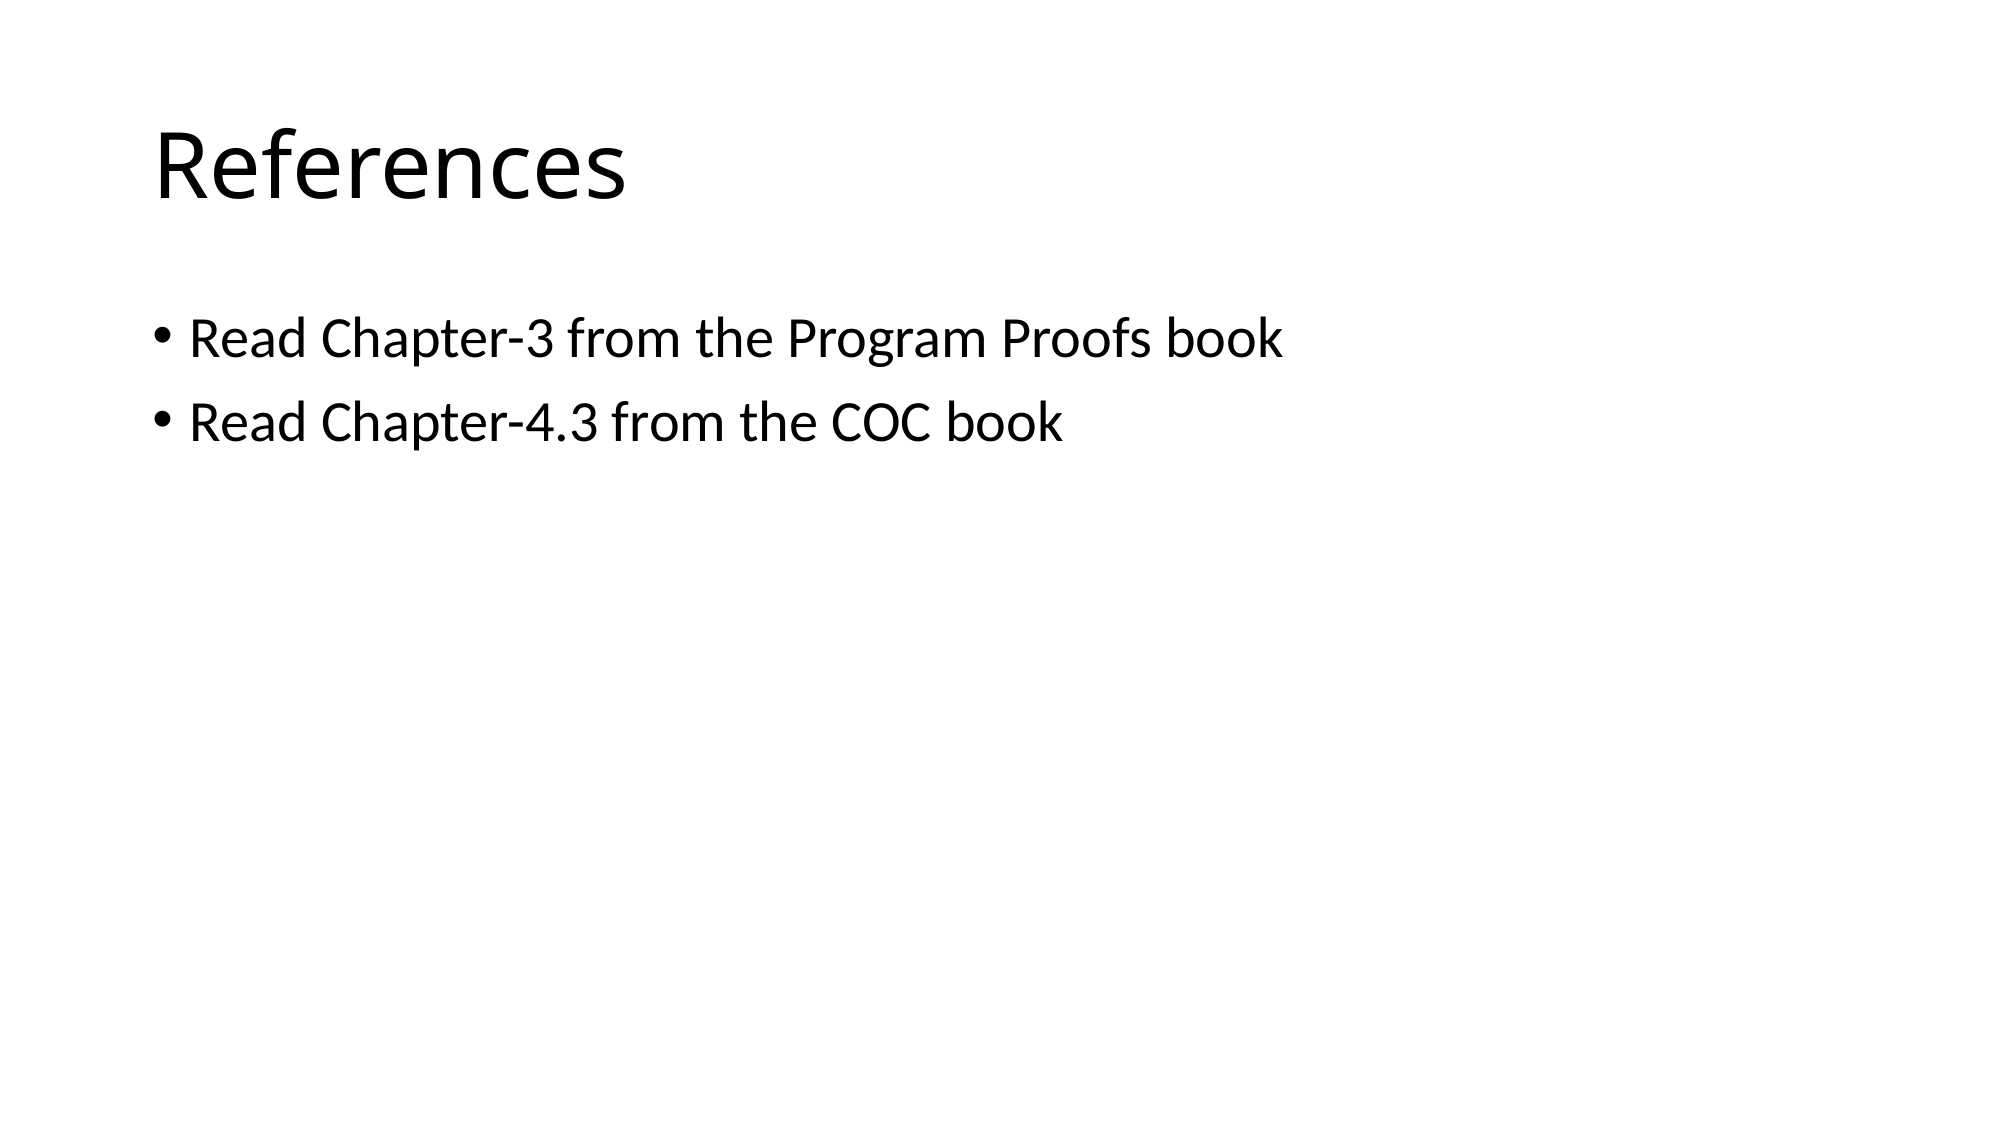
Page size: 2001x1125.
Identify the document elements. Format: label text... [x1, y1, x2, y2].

title References [137, 59, 1863, 278]
list Read Chapter-3 from the Program Proofs book Read Chapter-4.3 from the COC book [137, 299, 1863, 1014]
